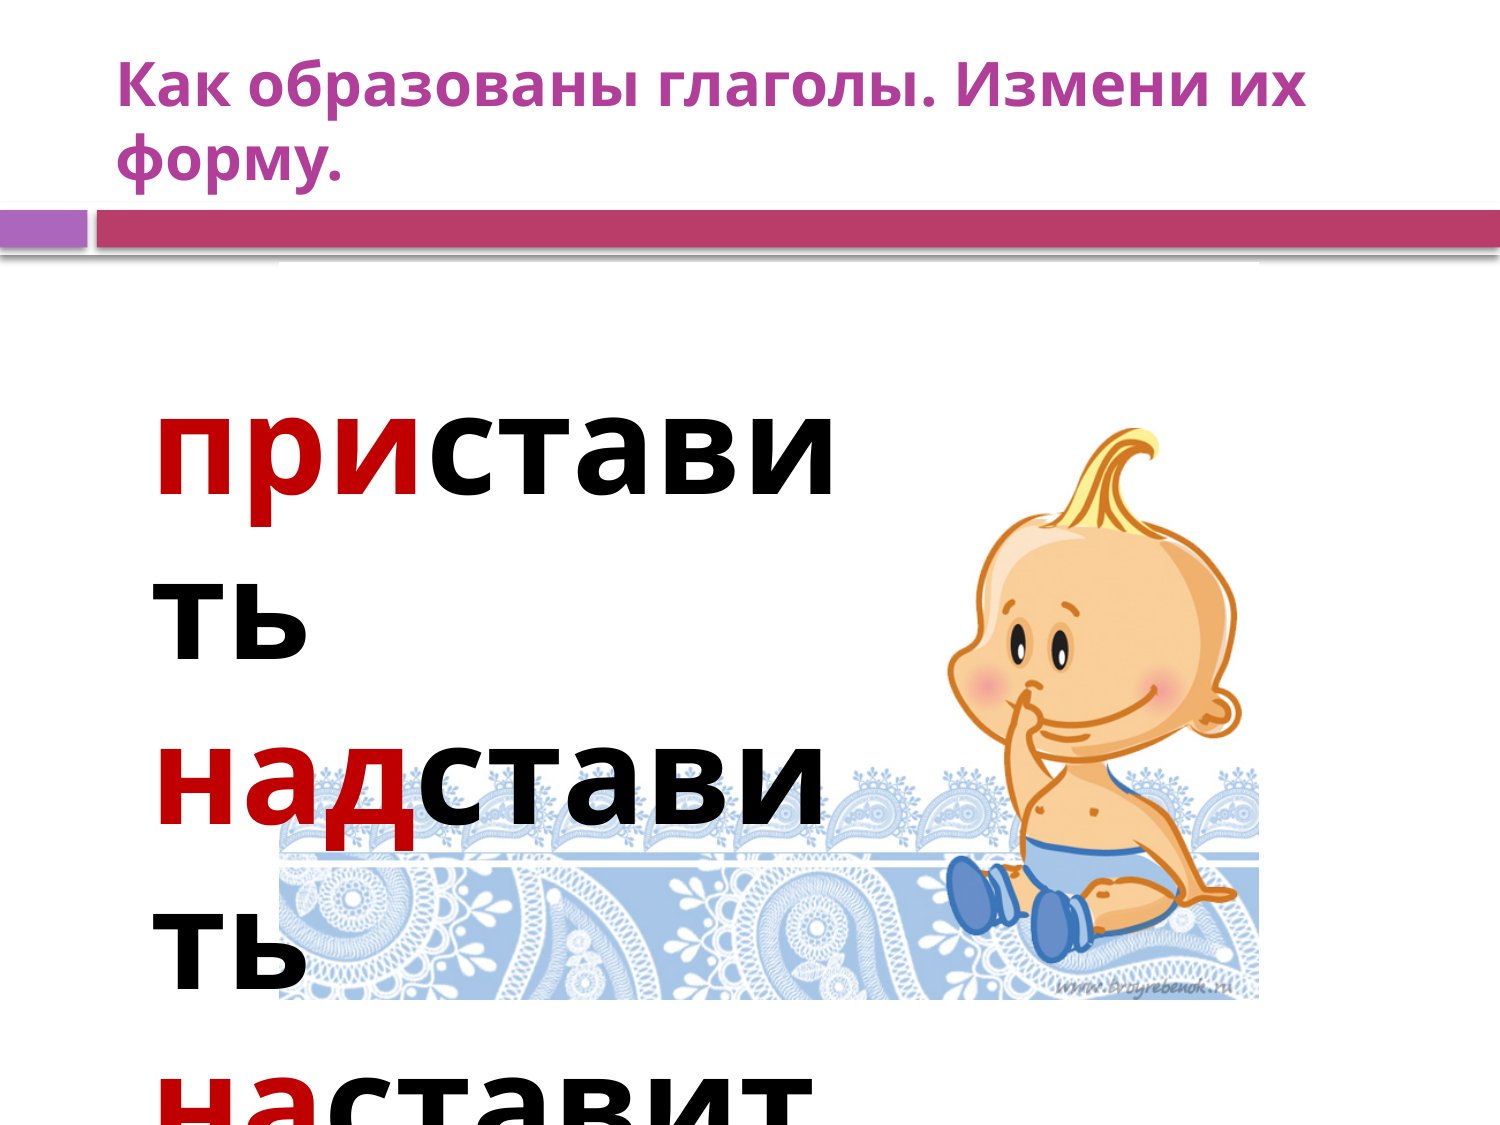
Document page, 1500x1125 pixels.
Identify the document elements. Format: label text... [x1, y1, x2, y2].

title Как образованы глаголы. Измени их форму. [100, 37, 1438, 200]
text_box приставить надставить наставить расставить [135, 349, 886, 1125]
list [279, 262, 1260, 1001]
